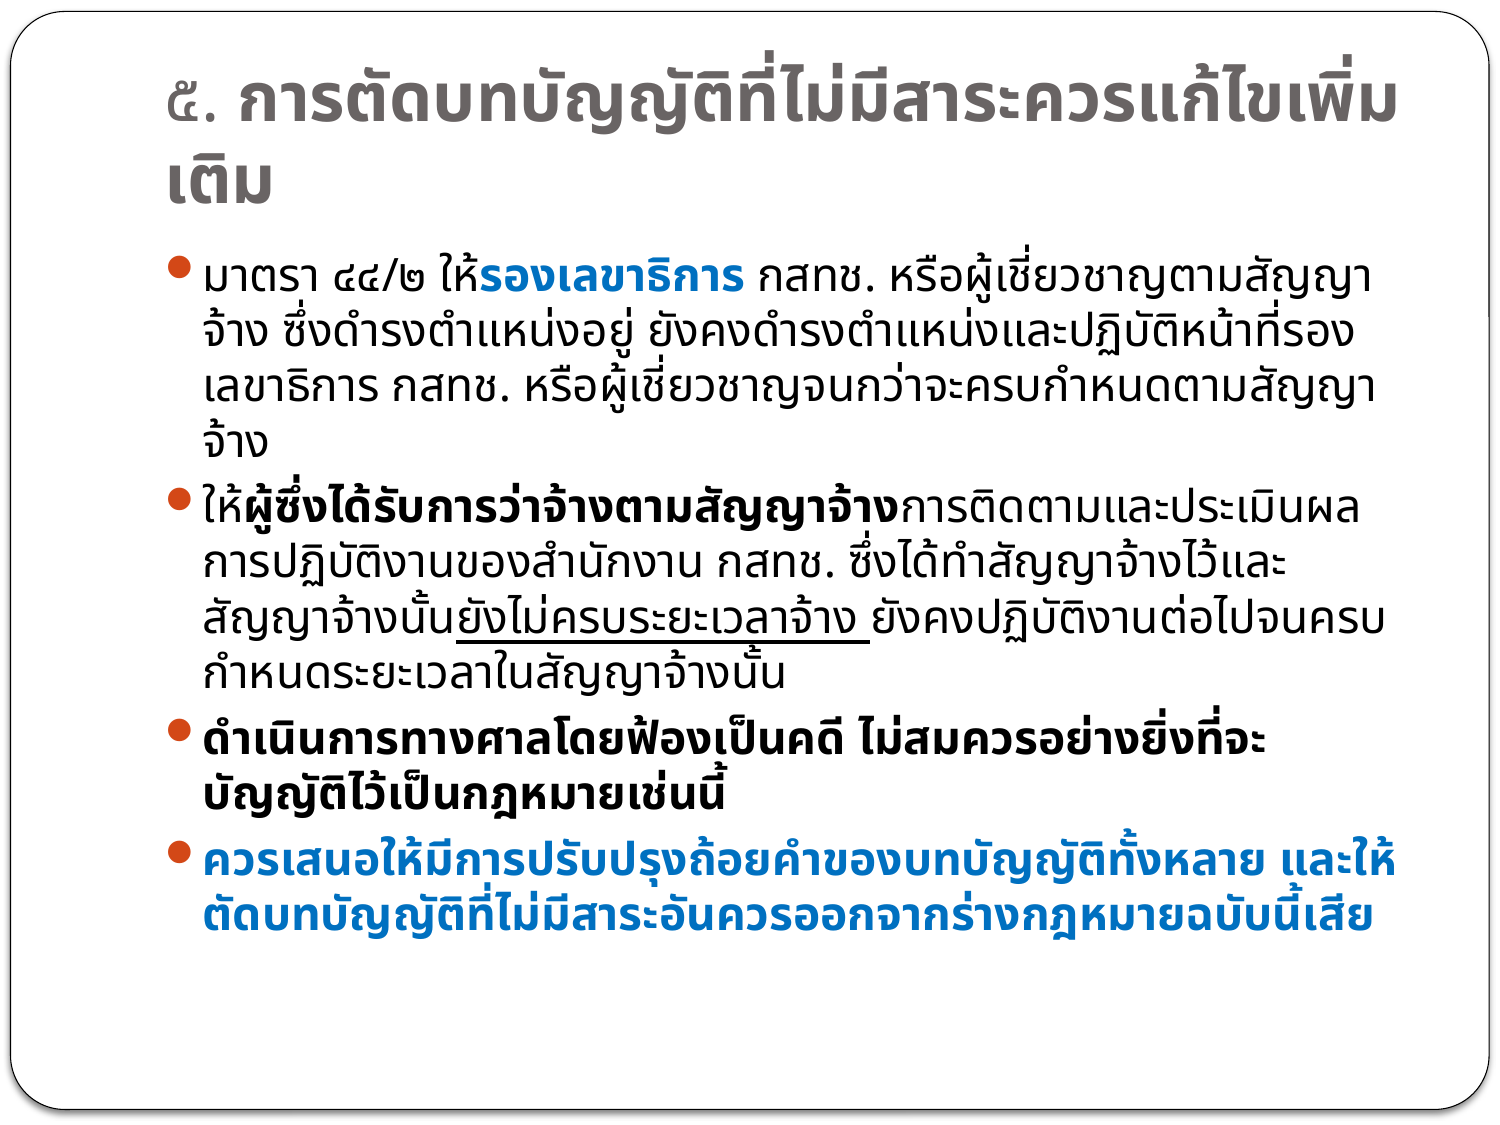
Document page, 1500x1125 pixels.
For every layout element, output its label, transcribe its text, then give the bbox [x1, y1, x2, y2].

list มาตรา ๔๔/๒ ให้รองเลขาธิการ กสทช. หรือผู้เชี่ยวชาญตามสัญญาจ้าง ซึ่งดำรงตำแหน่งอยู่ ยังคงดำรงตำแหน่งและปฏิบัติหน้าที่รองเลขาธิการ กสทช. หรือผู้เชี่ยวชาญจนกว่าจะครบกำหนดตามสัญญาจ้าง ให้ผู้ซึ่งได้รับการว่าจ้างตามสัญญาจ้างการติดตามและประเมินผลการปฏิบัติงานของสำนักงาน กสทช. ซึ่งได้ทำสัญญาจ้างไว้และสัญญาจ้างนั้นยังไม่ครบระยะเวลาจ้าง ยังคงปฏิบัติงานต่อไปจนครบกำหนดระยะเวลาในสัญญาจ้างนั้น ดำเนินการทางศาลโดยฟ้องเป็นคดี ไม่สมควรอย่างยิ่งที่จะบัญญัติไว้เป็นกฎหมายเช่นนี้ ควรเสนอให้มีการปรับปรุงถ้อยคำของบทบัญญัติทั้งหลาย และให้ตัดบทบัญญัติที่ไม่มีสาระอันควรออกจากร่างกฎหมายฉบับนี้เสีย [150, 237, 1425, 988]
title ๕. การตัดบทบัญญัติที่ไม่มีสาระควรแก้ไขเพิ่มเติม [150, 45, 1425, 233]
